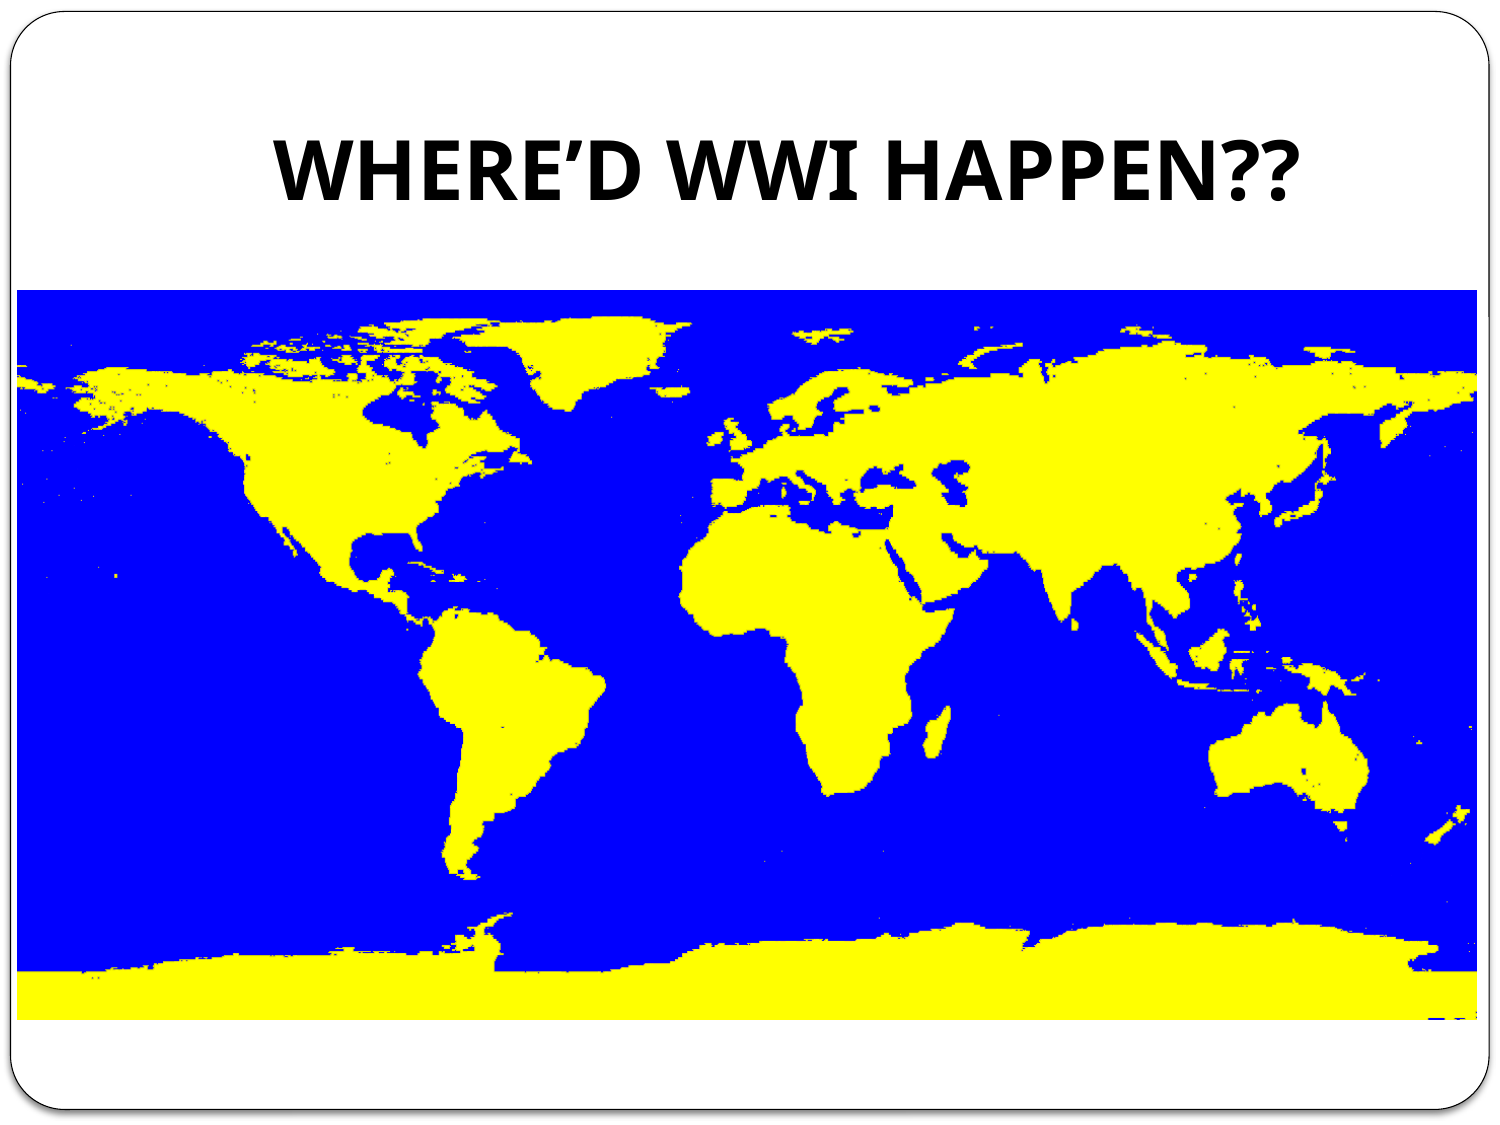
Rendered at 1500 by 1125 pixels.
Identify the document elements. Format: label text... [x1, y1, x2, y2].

picture [17, 290, 1477, 1021]
title WHERE’D WWI HAPPEN?? [150, 45, 1425, 233]
